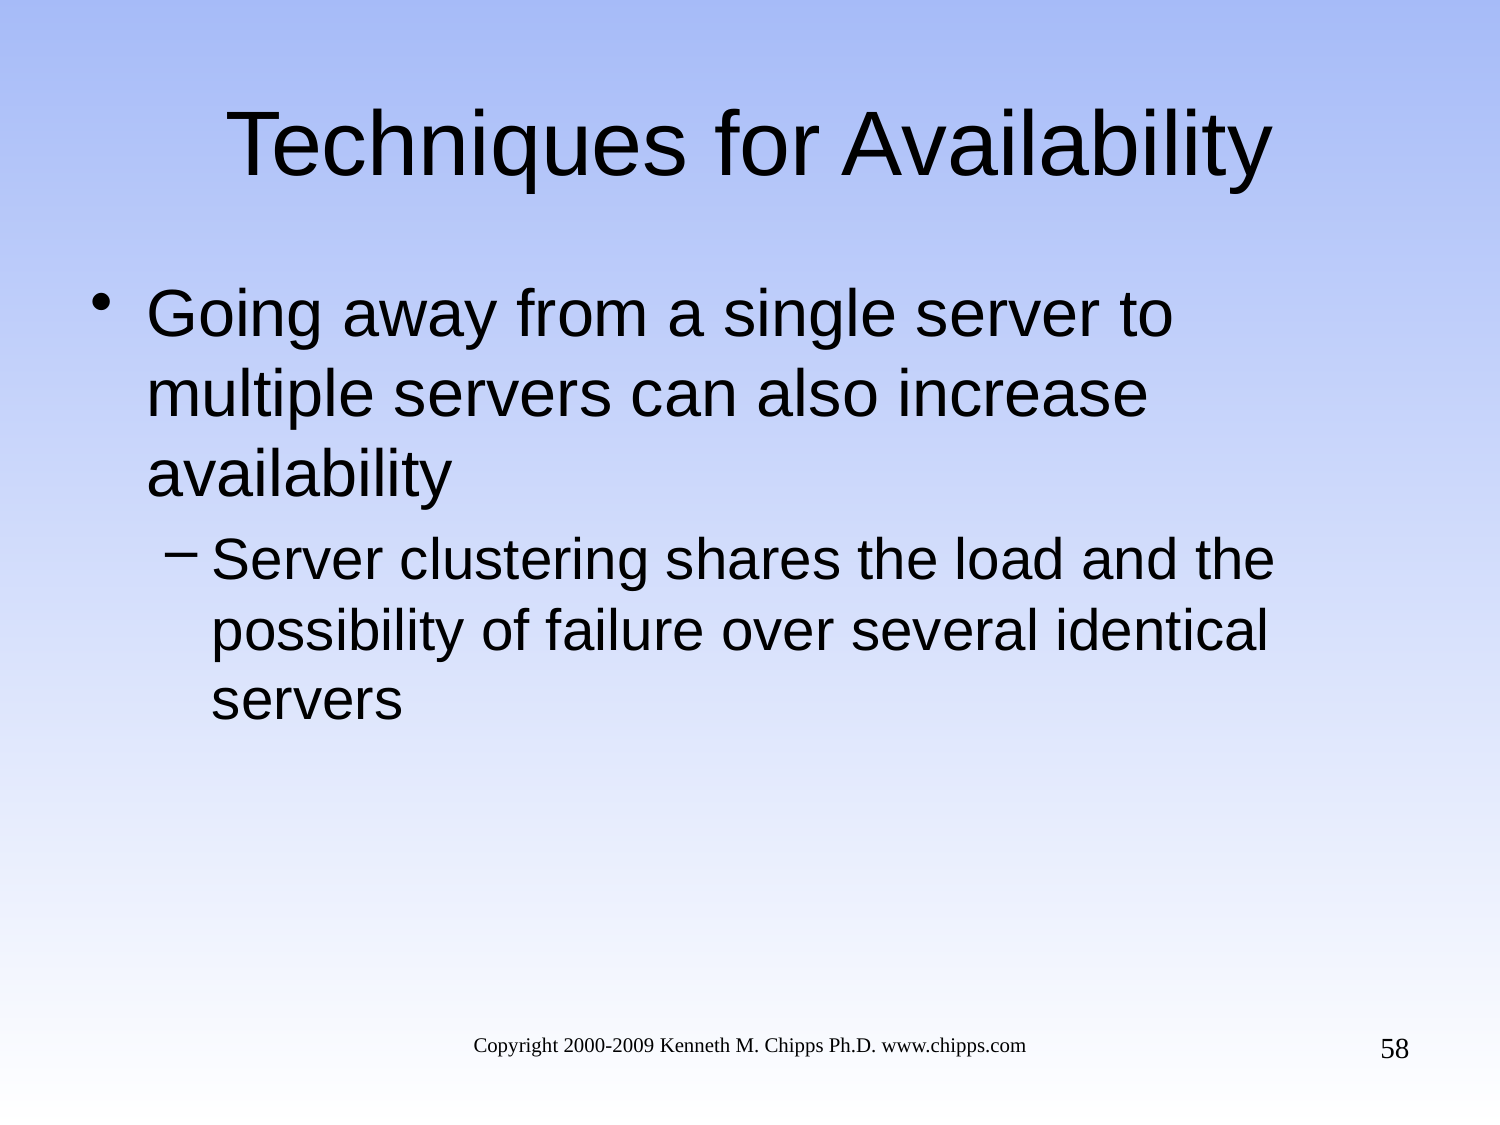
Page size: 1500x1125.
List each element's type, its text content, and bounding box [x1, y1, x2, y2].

slide_number 58 [1074, 1021, 1426, 1101]
footer Copyright 2000-2009 Kenneth M. Chipps Ph.D. www.chipps.com [449, 1024, 1051, 1103]
title Techniques for Availability [75, 45, 1425, 233]
list Going away from a single server to multiple servers can also increase availability Server clustering shares the load and the possibility of failure over several identical servers [75, 262, 1425, 1005]
